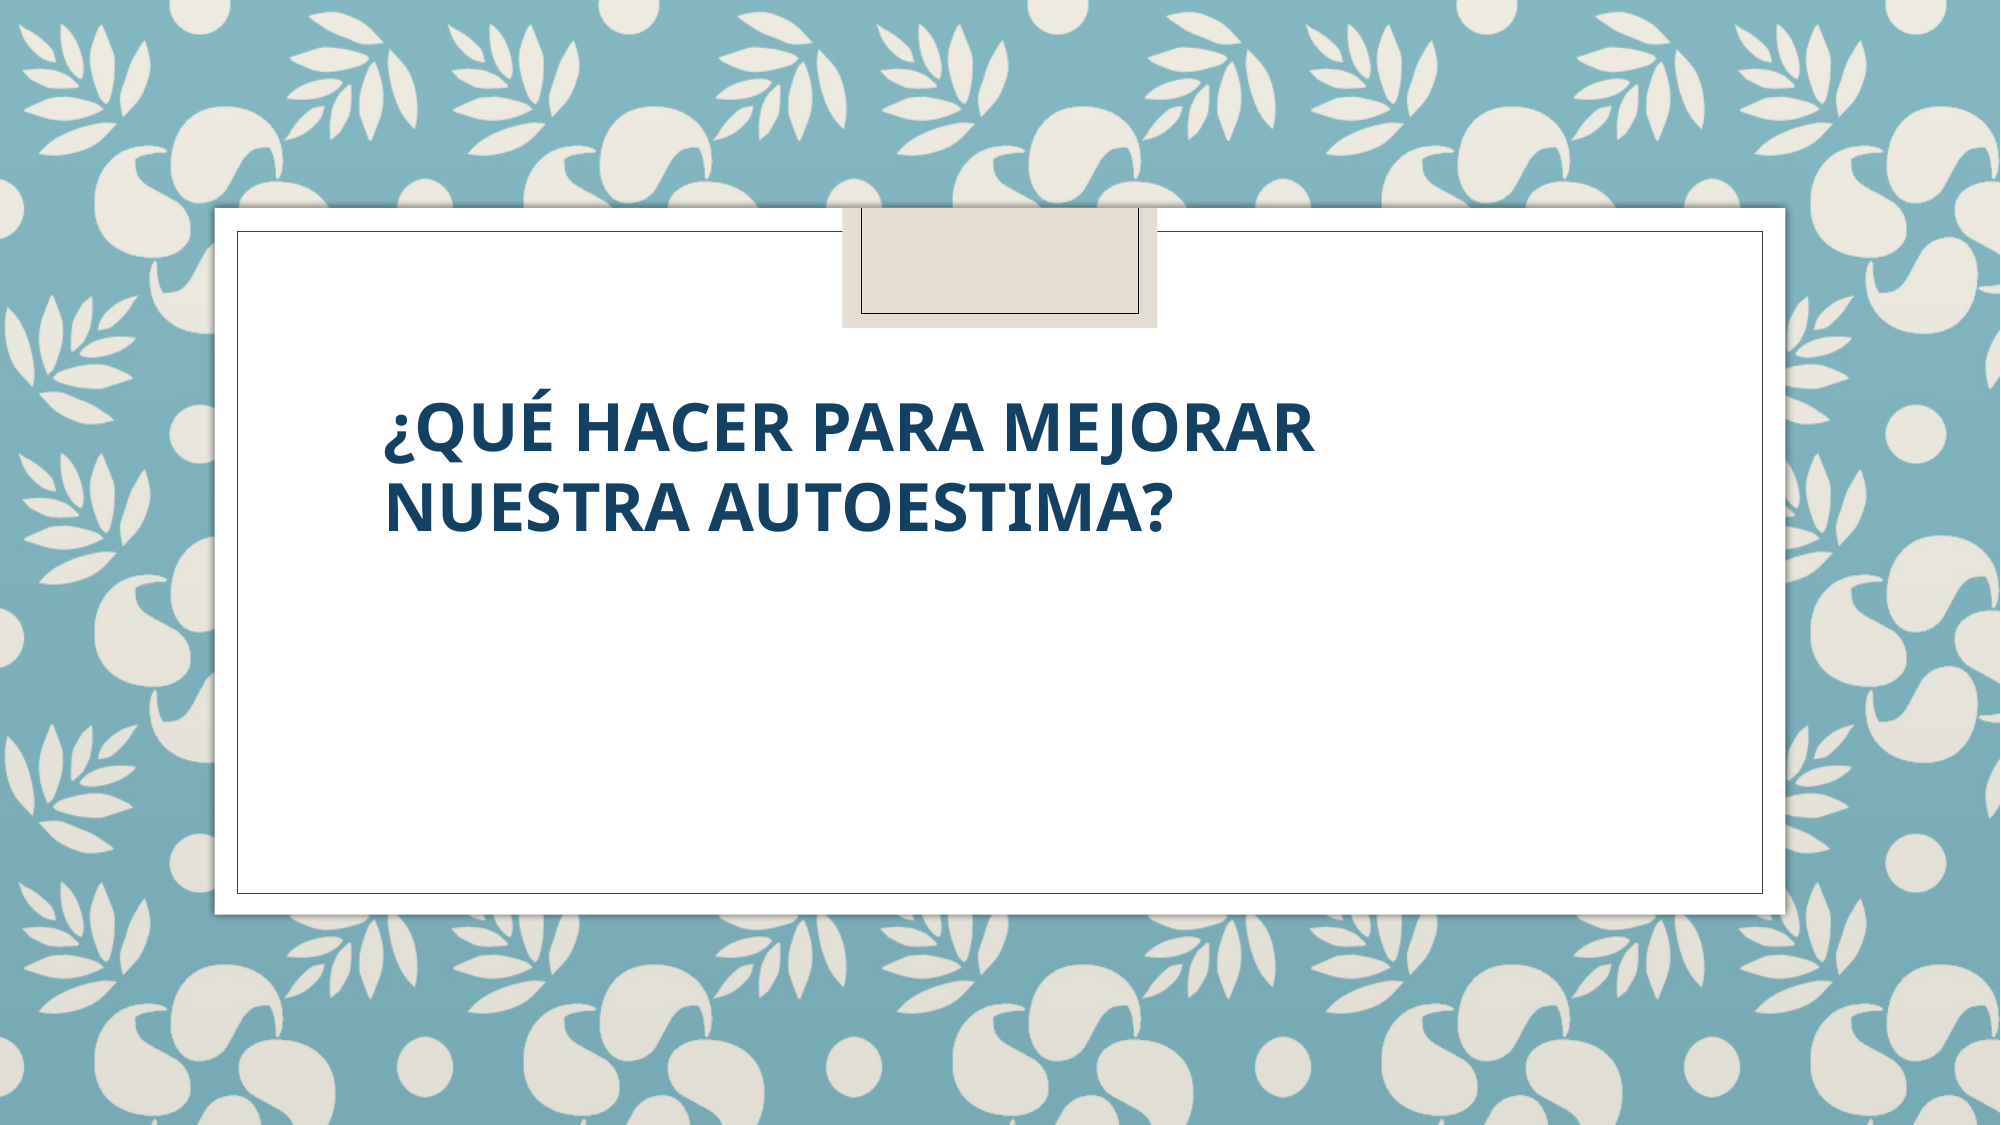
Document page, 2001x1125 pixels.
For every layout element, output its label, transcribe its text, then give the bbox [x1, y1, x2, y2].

text_box ¿QUÉ HACER PARA MEJORAR NUESTRA AUTOESTIMA? [368, 377, 1640, 552]
